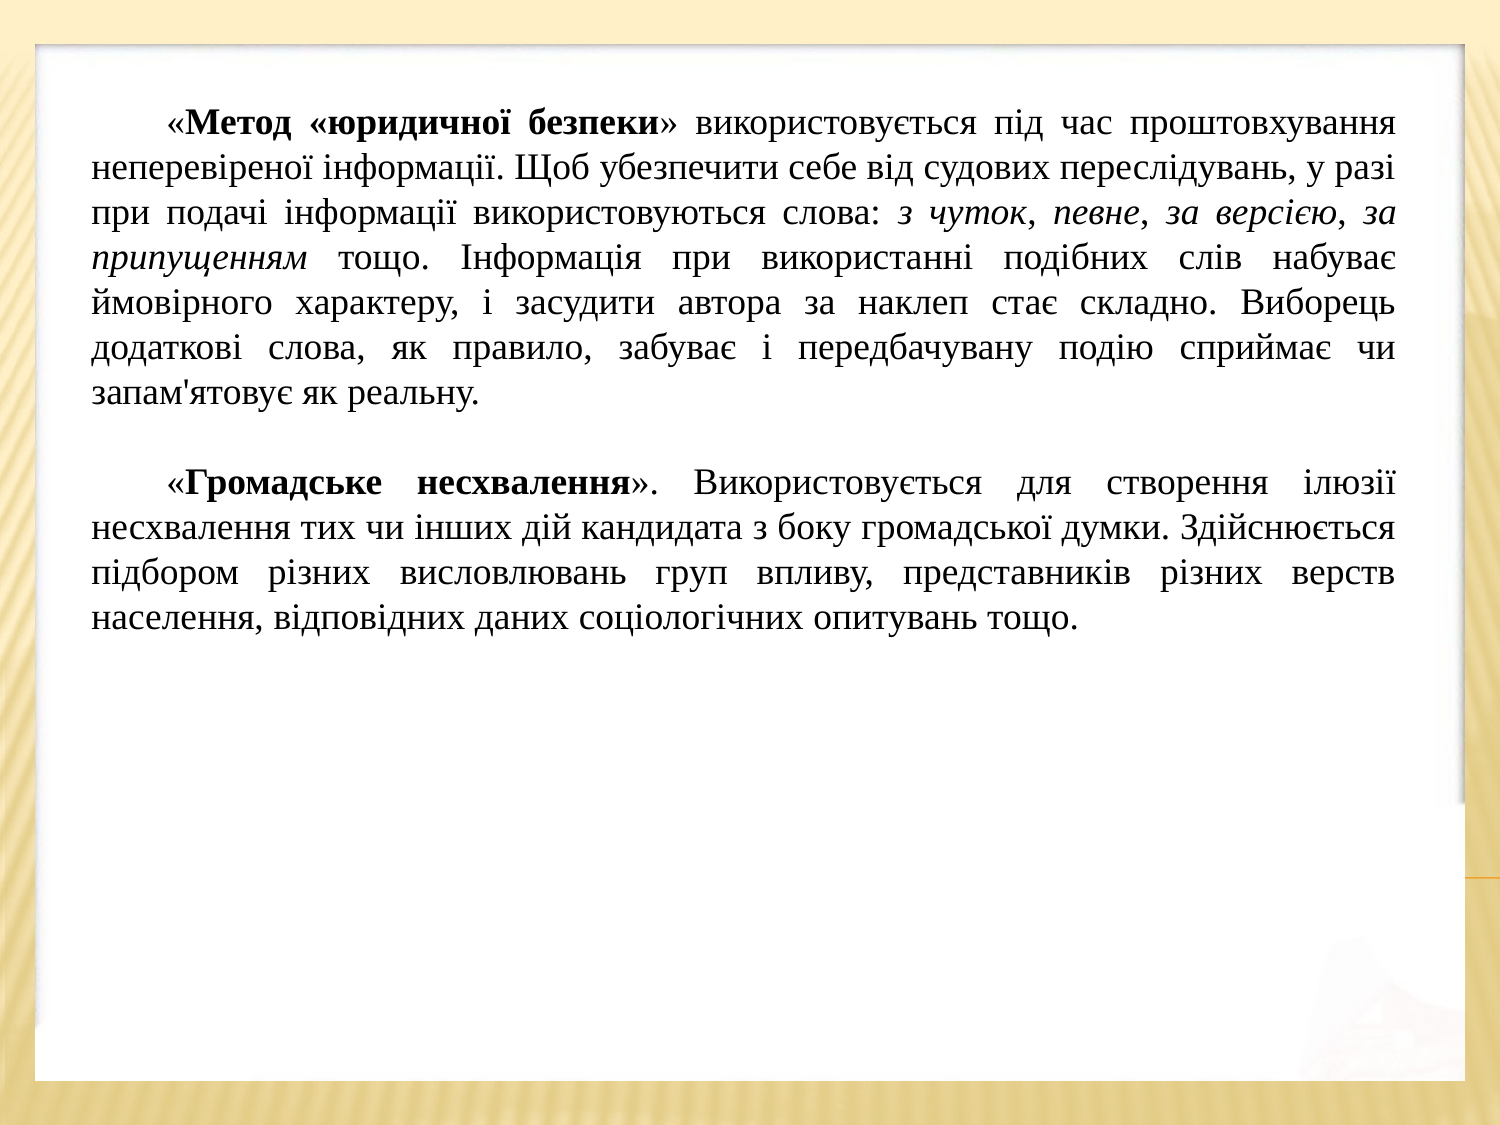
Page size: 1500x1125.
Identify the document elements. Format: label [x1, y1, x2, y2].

picture [34, 44, 1466, 1081]
